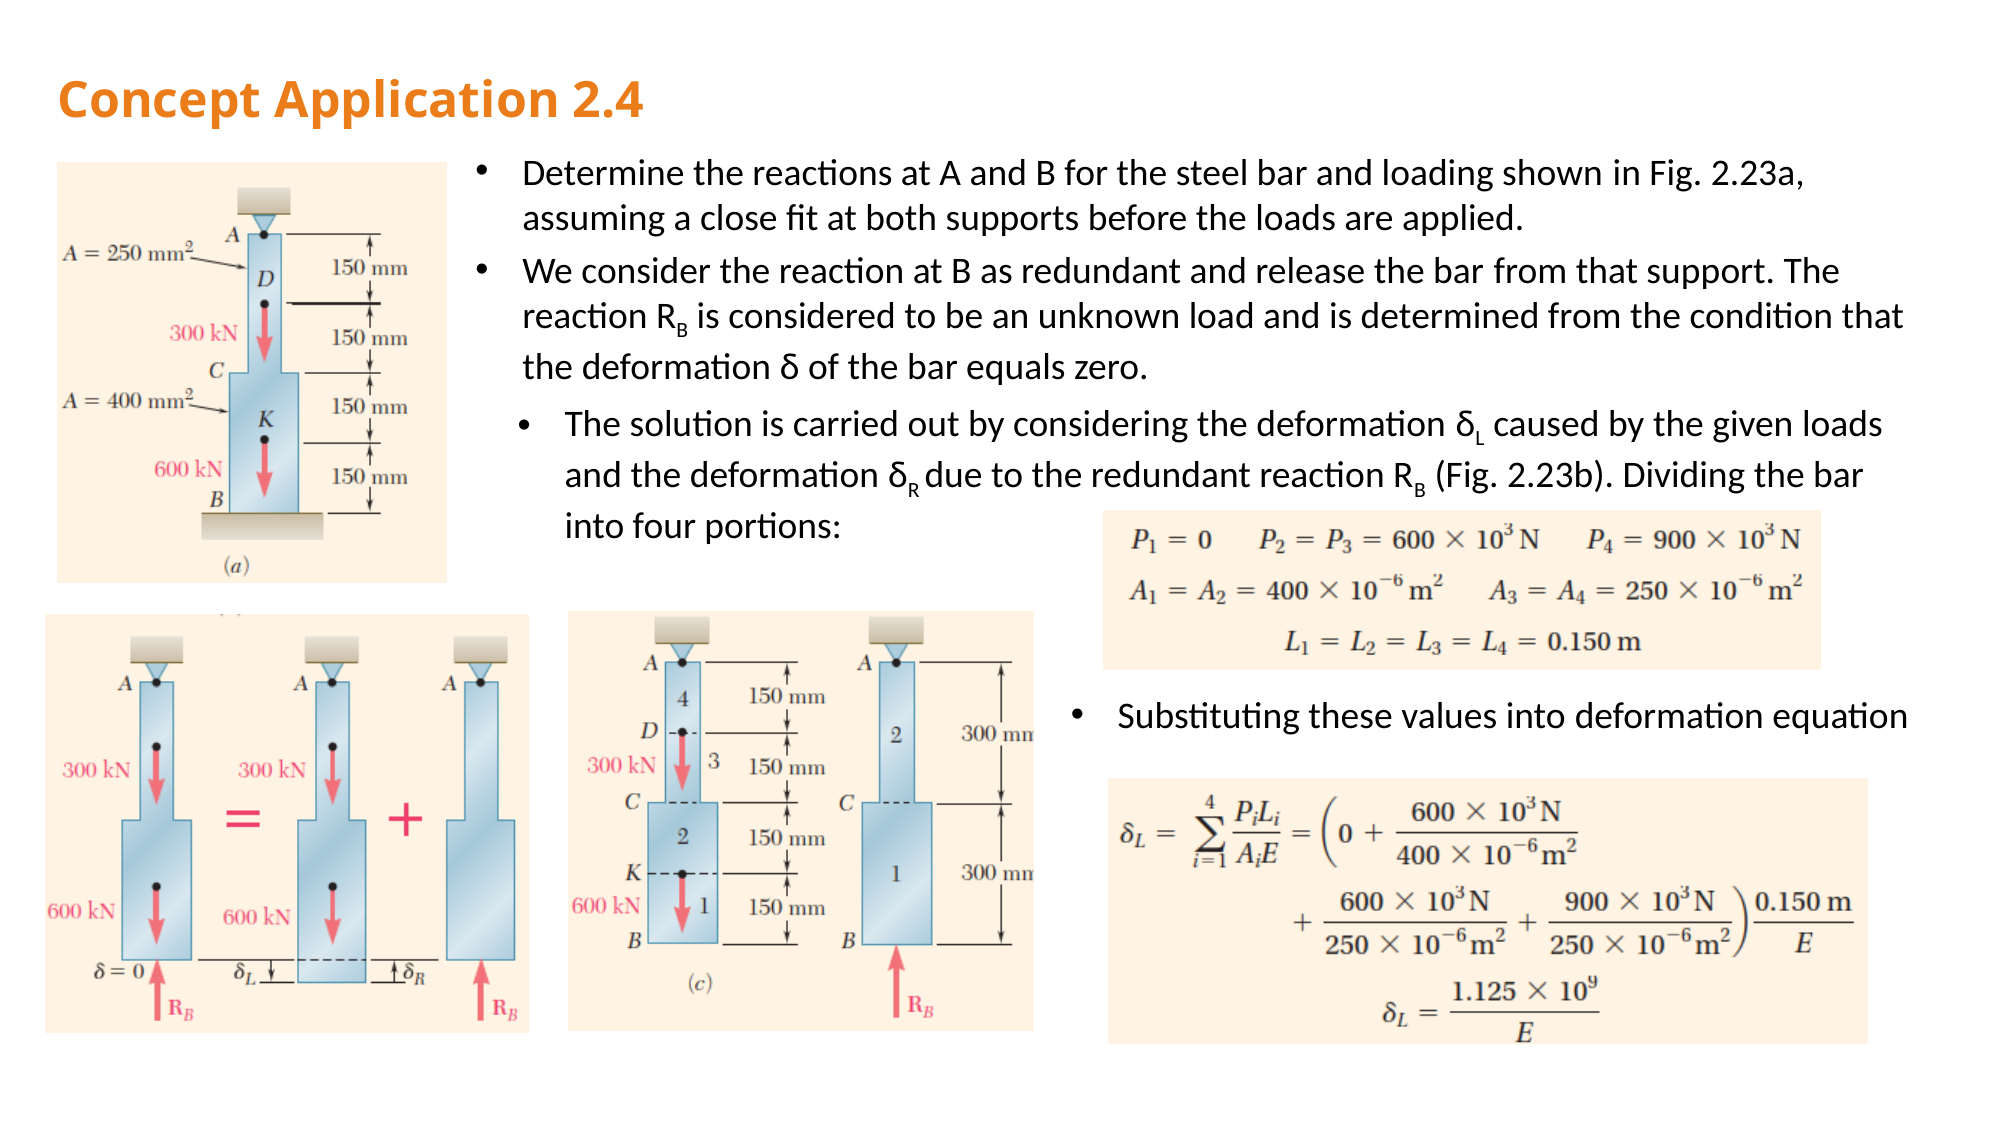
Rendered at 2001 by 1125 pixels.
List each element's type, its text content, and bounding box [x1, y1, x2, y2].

text_box The solution is carried out by considering the deformation δL caused by the given loads and the deformation δR due to the redundant reaction RB (Fig. 2.23b). Dividing the bar into four portions: [503, 391, 1920, 554]
picture [57, 162, 447, 583]
title Concept Application 2.4 [42, 59, 1863, 143]
text_box We consider the reaction at B as redundant and release the bar from that support. The reaction RB is considered to be an unknown load and is determined from the condition that the deformation δ of the bar equals zero. [460, 238, 1958, 395]
picture [45, 614, 529, 1033]
picture [1108, 778, 1868, 1044]
text_box Substituting these values into deformation equation [1056, 684, 1954, 744]
text_box Determine the reactions at A and B for the steel bar and loading shown in Fig. 2.23a, assuming a close fit at both supports before the loads are applied. [460, 140, 1943, 238]
picture [568, 611, 1034, 1031]
picture [1102, 510, 1821, 670]
